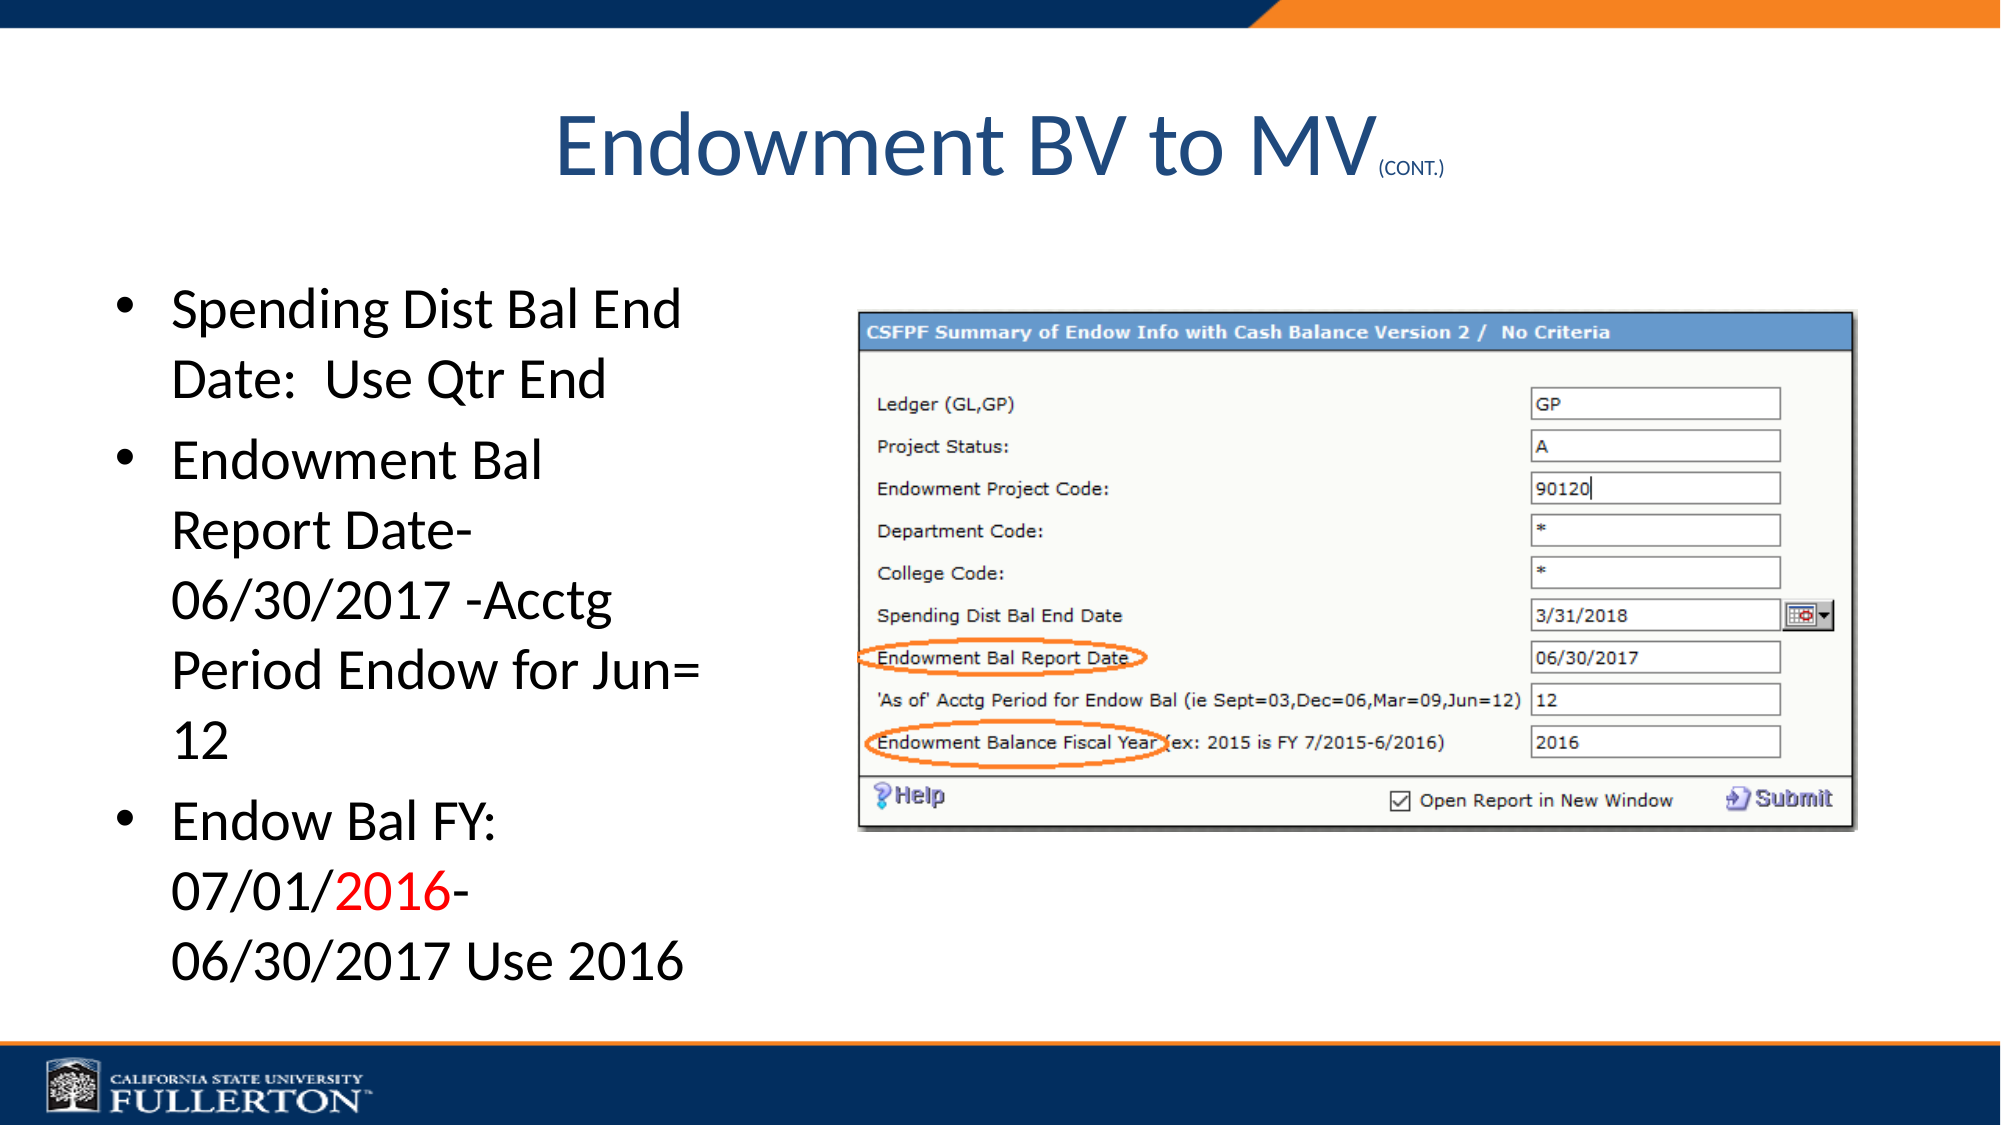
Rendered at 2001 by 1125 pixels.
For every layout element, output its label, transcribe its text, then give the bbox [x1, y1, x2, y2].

list Spending Dist Bal End Date: Use Qtr End Endowment Bal Report Date-06/30/2017 -Acctg Period Endow for Jun= 12 Endow Bal FY: 07/01/2016-06/30/2017 Use 2016 [99, 262, 726, 1005]
picture [0, 0, 2001, 1125]
title Endowment BV to MV(CONT.) [99, 45, 1900, 233]
